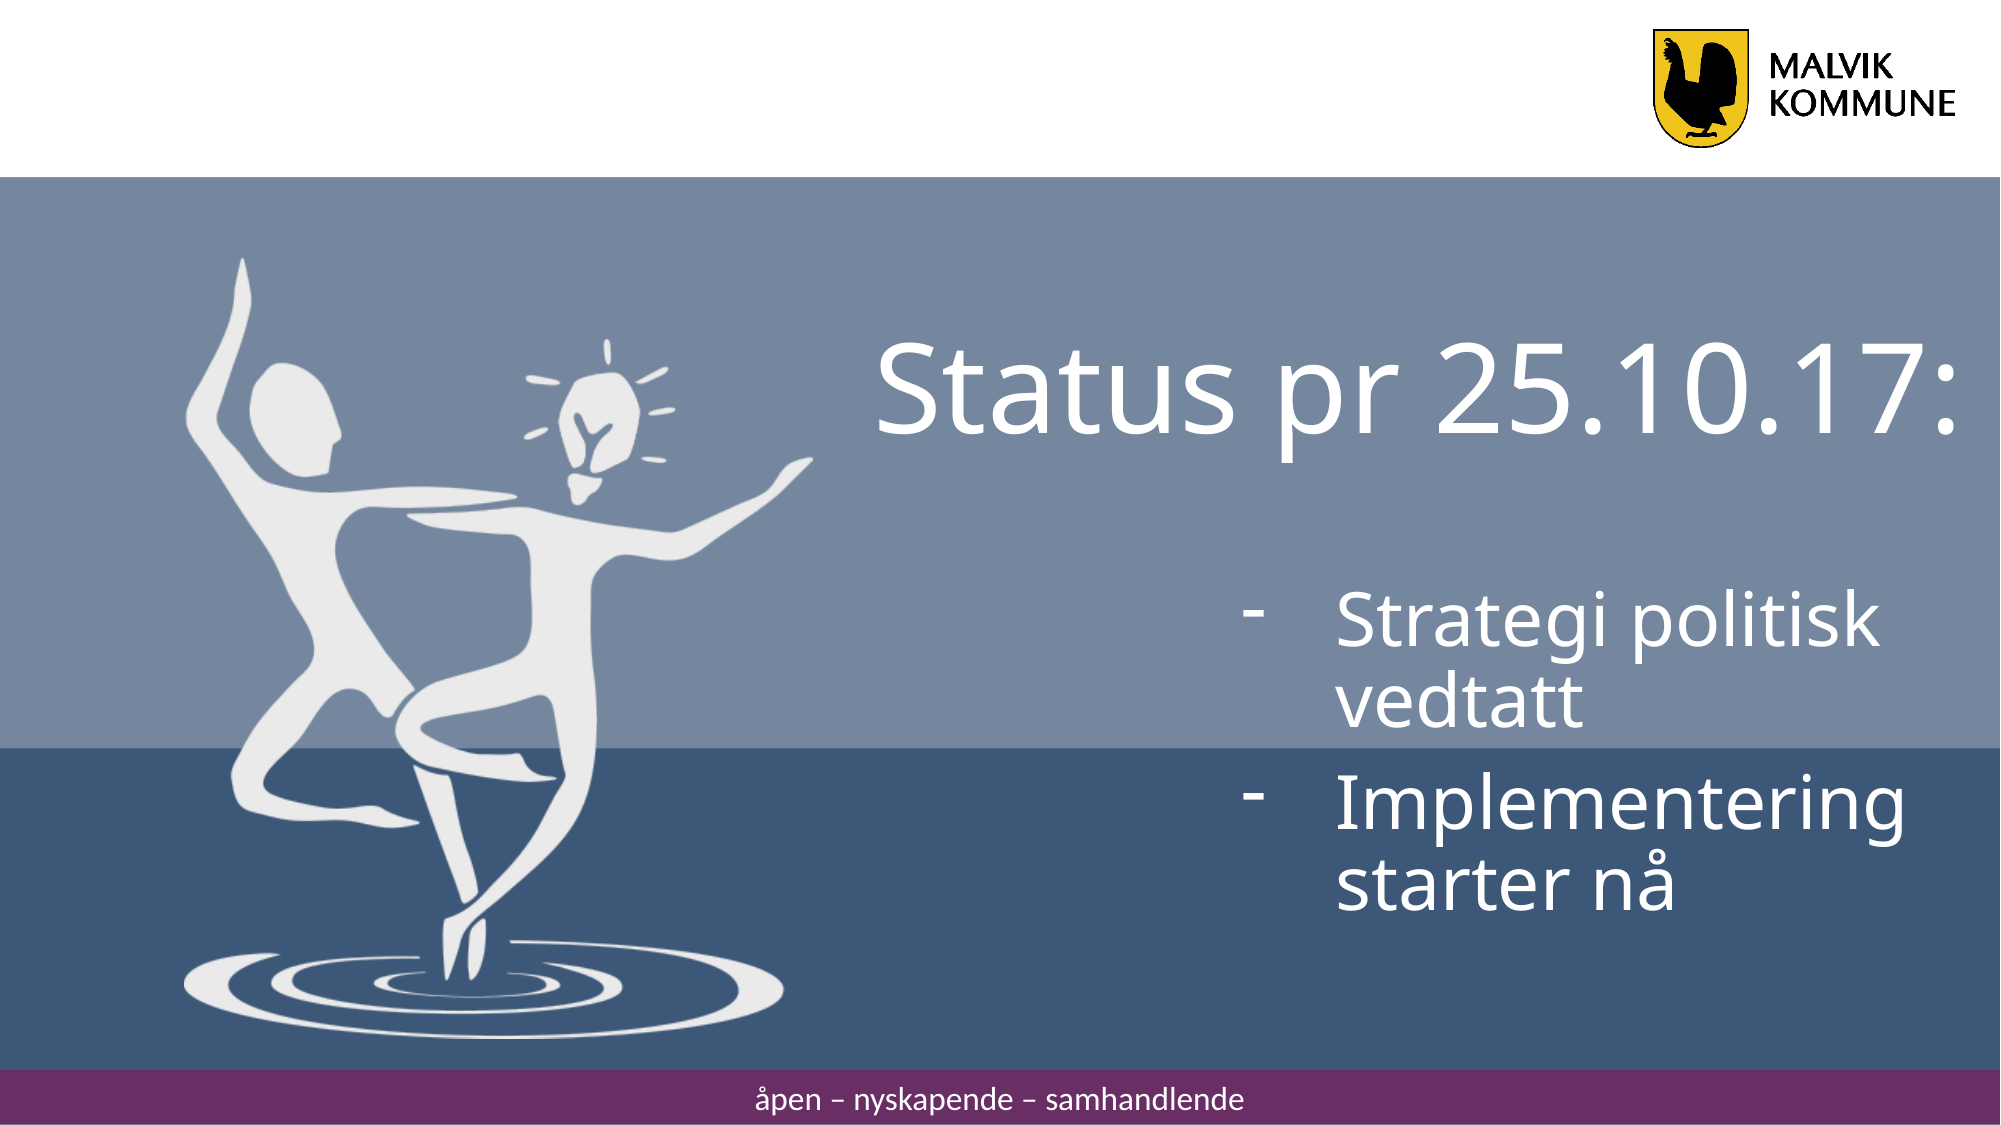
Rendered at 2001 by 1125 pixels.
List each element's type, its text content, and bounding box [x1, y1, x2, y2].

title Status pr 25.10.17: [858, 317, 2000, 565]
list Strategi politisk vedtatt Implementering starter nå [1226, 574, 2000, 702]
picture [1653, 29, 1955, 148]
